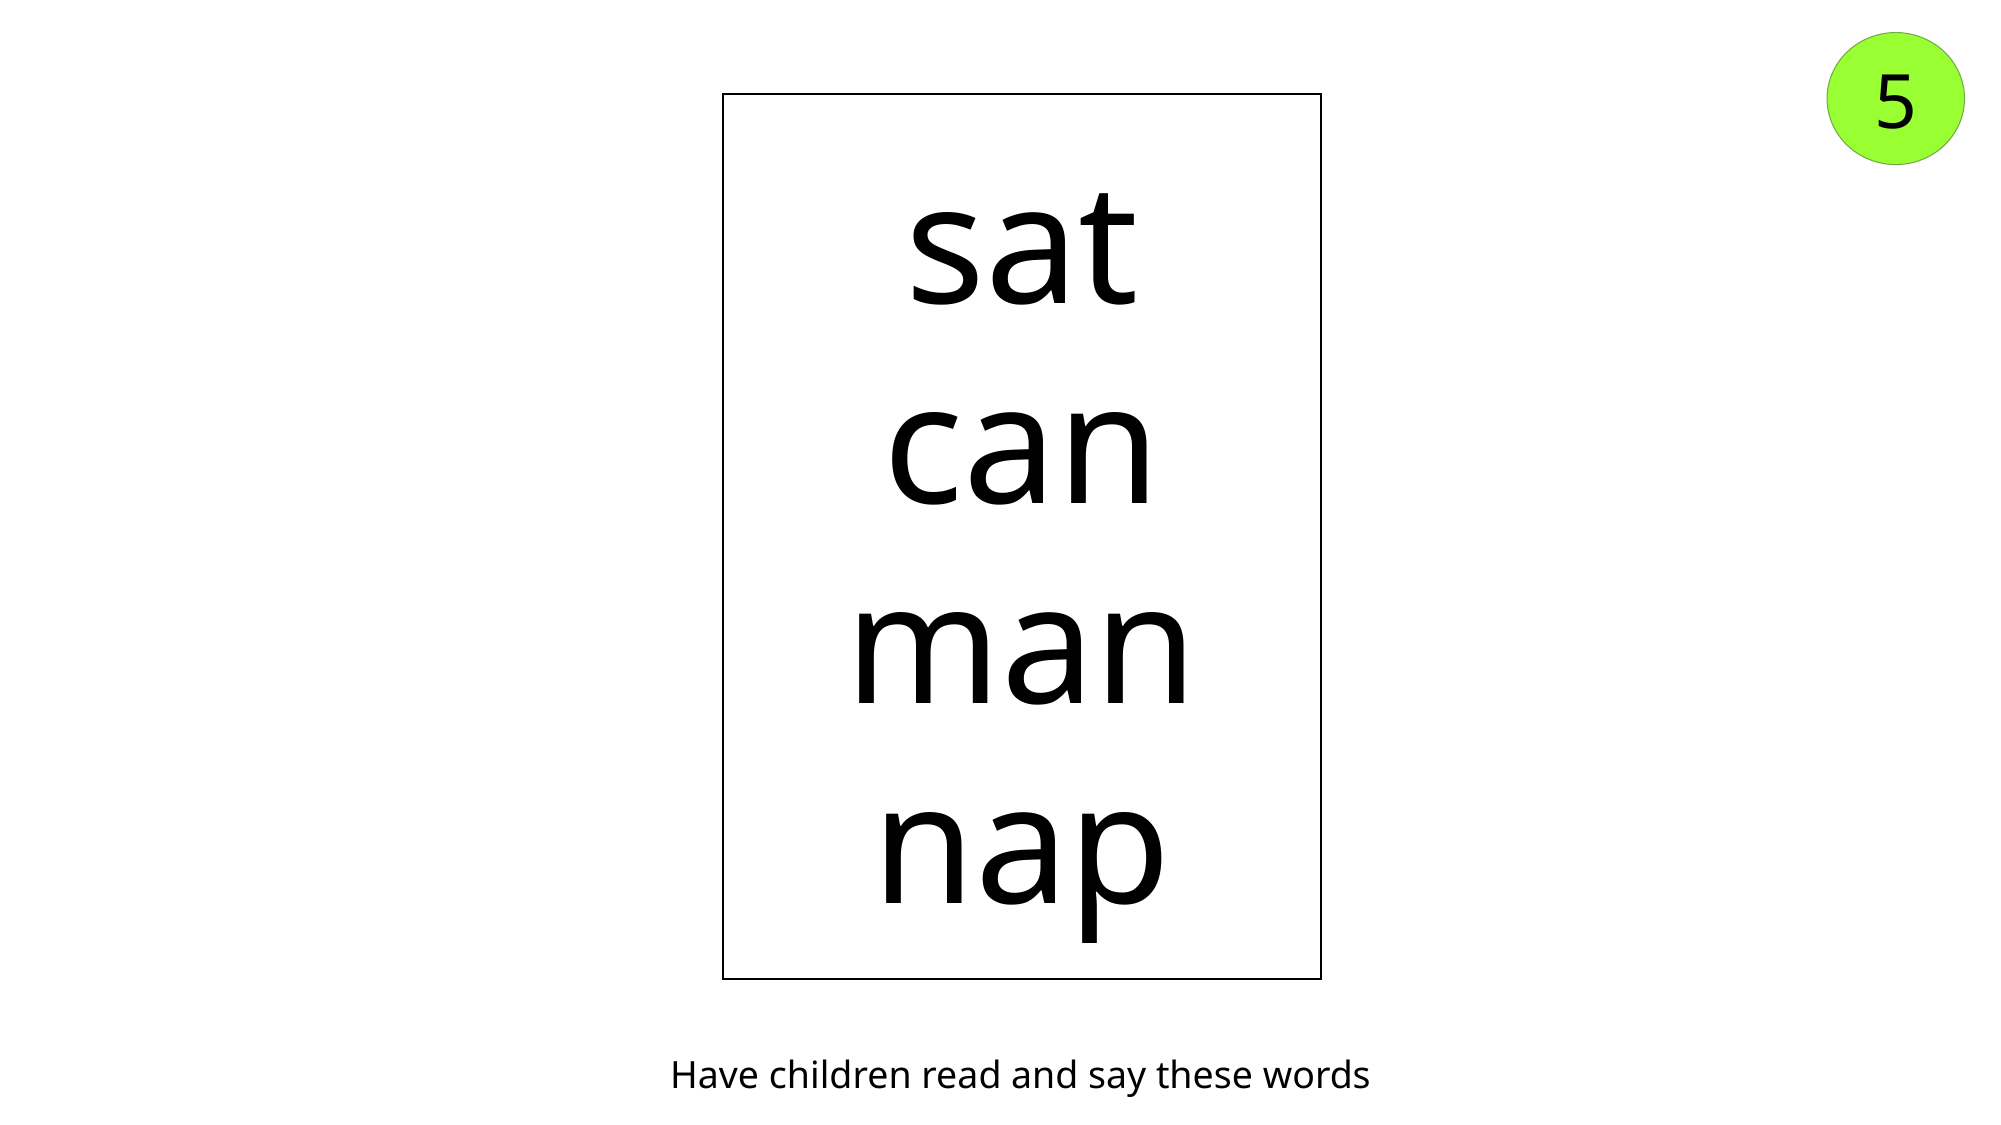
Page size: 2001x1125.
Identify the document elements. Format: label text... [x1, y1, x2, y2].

text_box Have children read and say these words [130, 1043, 1912, 1104]
text_box sat can man nap [722, 93, 1322, 980]
text_box 5 [1826, 32, 1966, 166]
